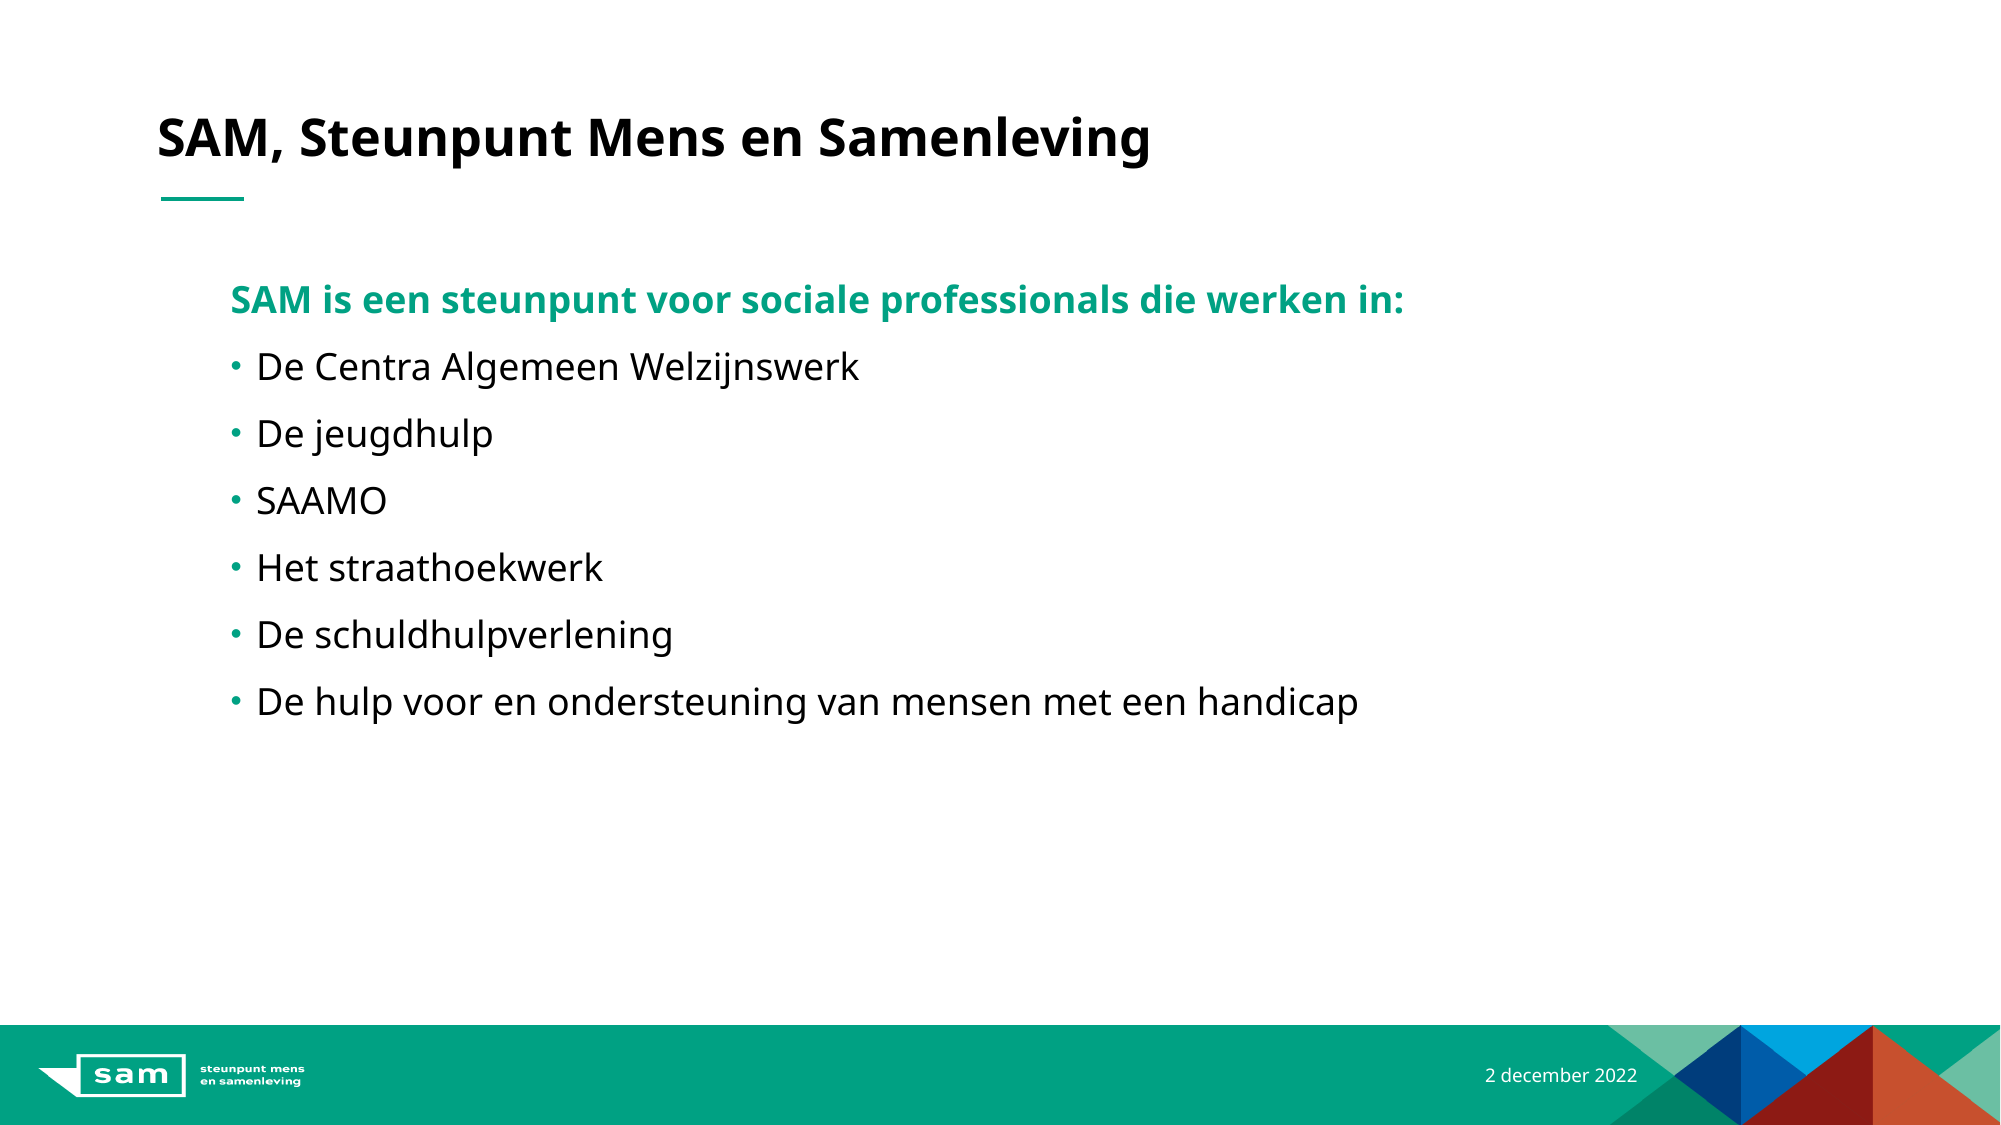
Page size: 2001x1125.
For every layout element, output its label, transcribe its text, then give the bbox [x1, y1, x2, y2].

picture [0, 1025, 2001, 1125]
title SAM, Steunpunt Mens en Samenleving [157, 35, 1843, 169]
list SAM is een steunpunt voor sociale professionals die werken in: De Centra Algemeen Welzijnswerk De jeugdhulp SAAMO Het straathoekwerk De schuldhulpverlening De hulp voor en ondersteuning van mensen met een handicap [224, 264, 1753, 938]
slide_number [1422, 1045, 1638, 1106]
